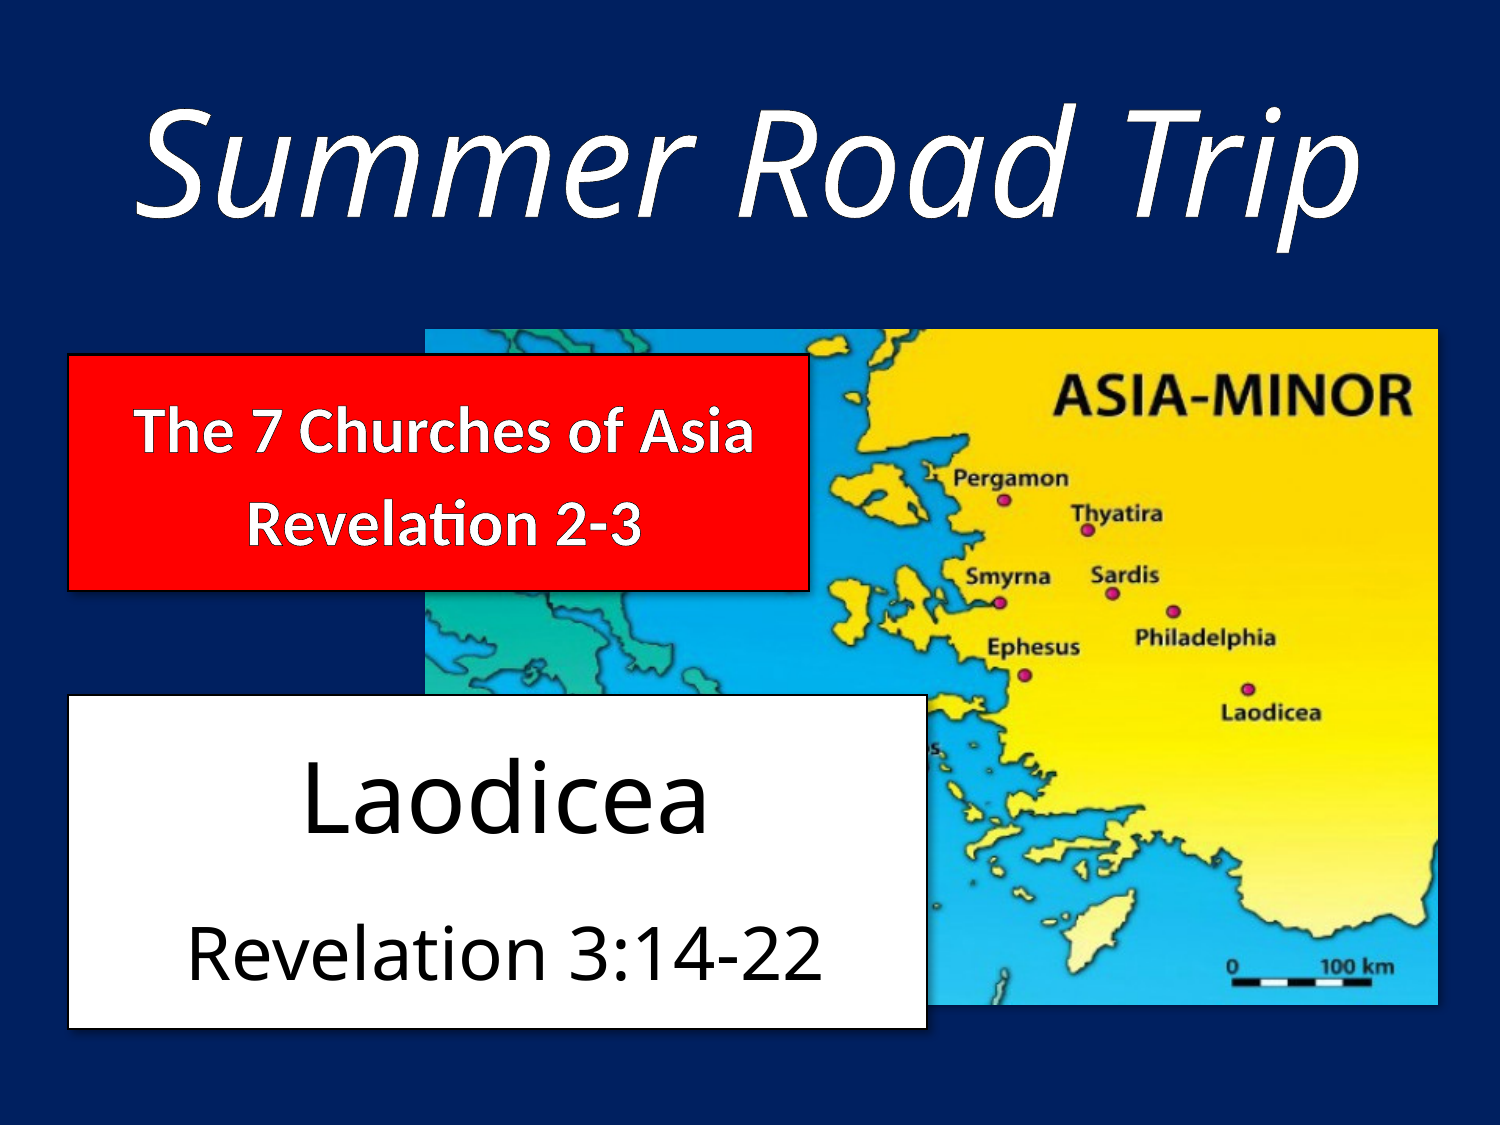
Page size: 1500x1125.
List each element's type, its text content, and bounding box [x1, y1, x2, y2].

picture [828, 577, 887, 647]
picture [425, 329, 1439, 1005]
text_box Laodicea Revelation 3:14-22 [113, 740, 425, 1005]
list The 7 Churches of Asia Revelation 2-3 [113, 387, 425, 591]
picture [829, 461, 930, 528]
title Summer Road Trip [103, 59, 1397, 278]
text_box [67, 353, 425, 592]
text_box [67, 694, 928, 1030]
